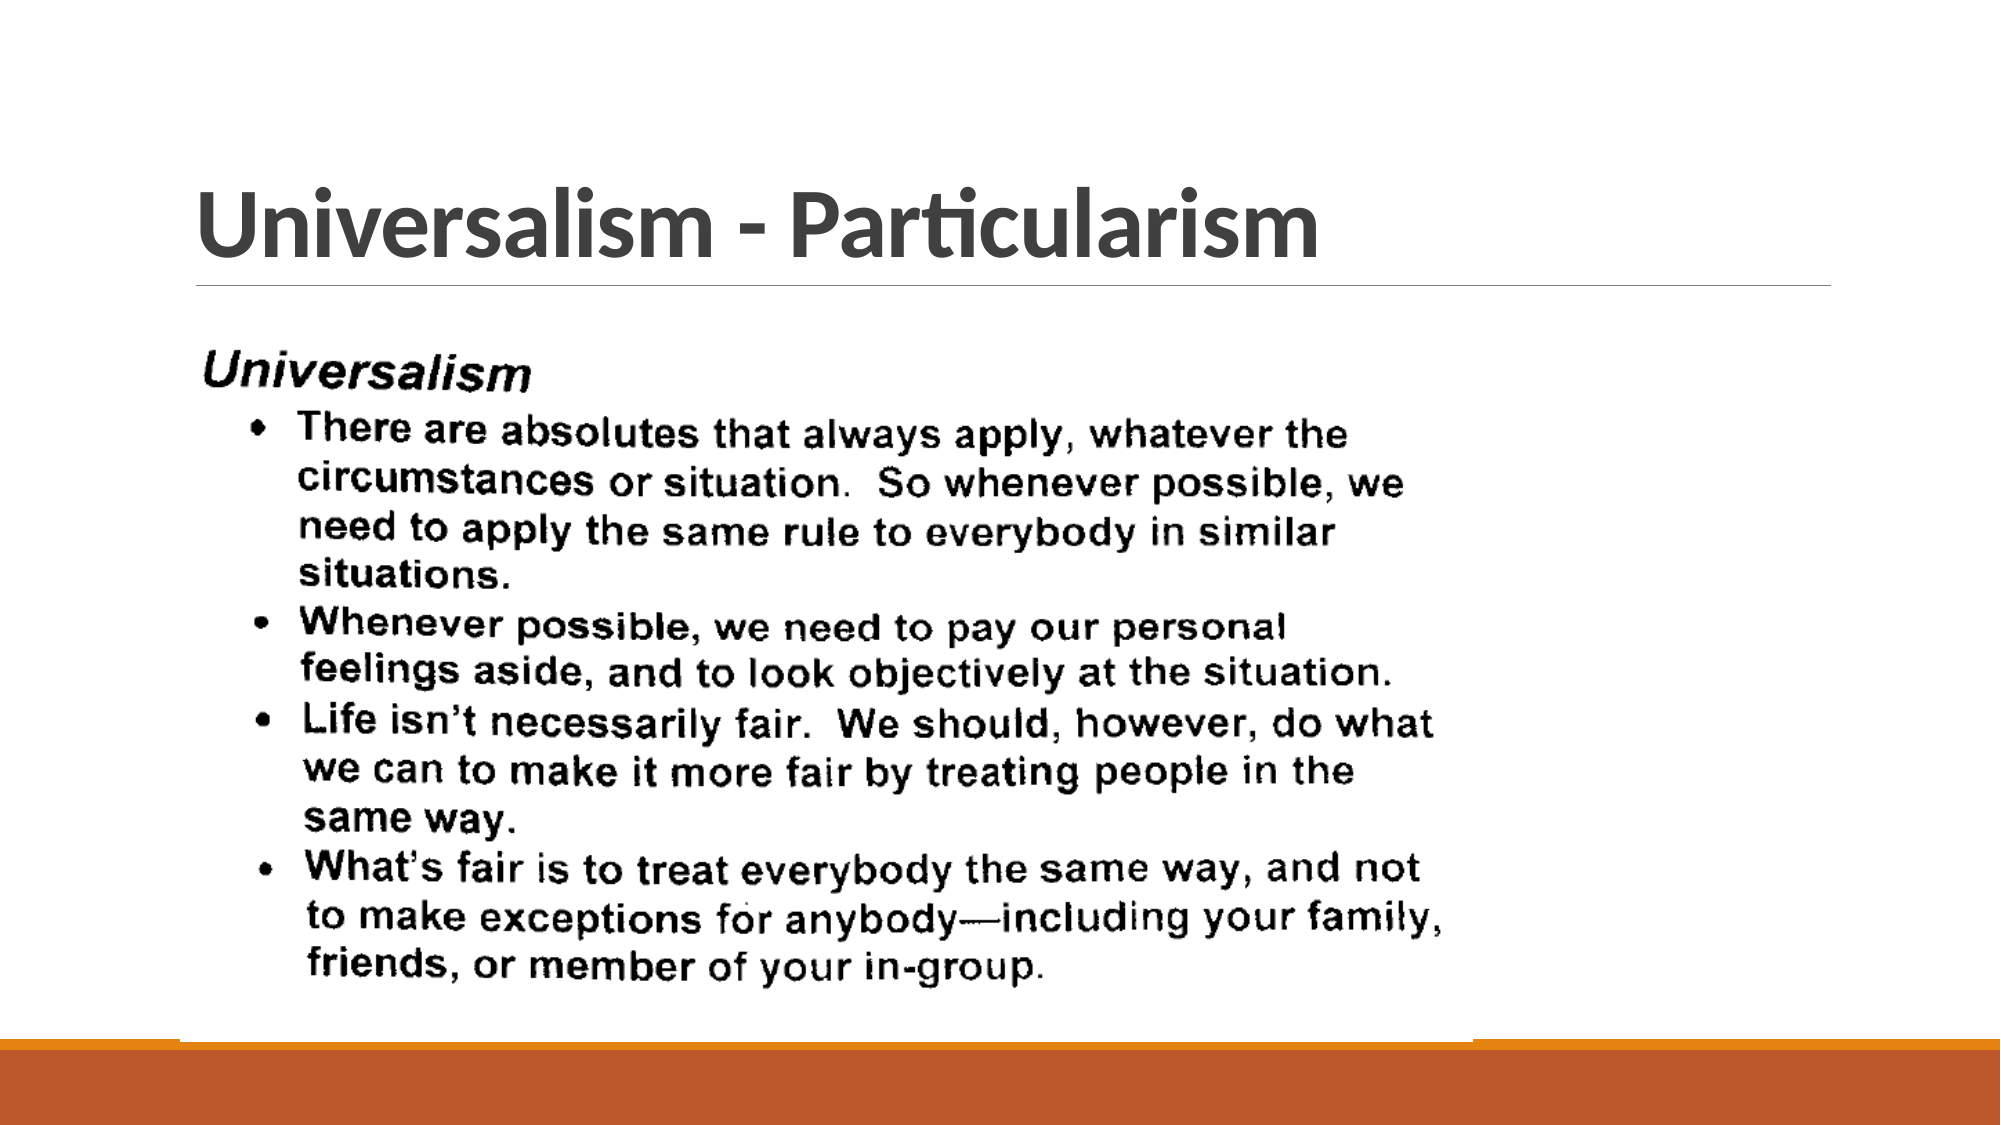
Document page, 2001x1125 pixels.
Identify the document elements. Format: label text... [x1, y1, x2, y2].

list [179, 305, 1474, 1042]
title Universalism - Particularism [180, 47, 1830, 285]
